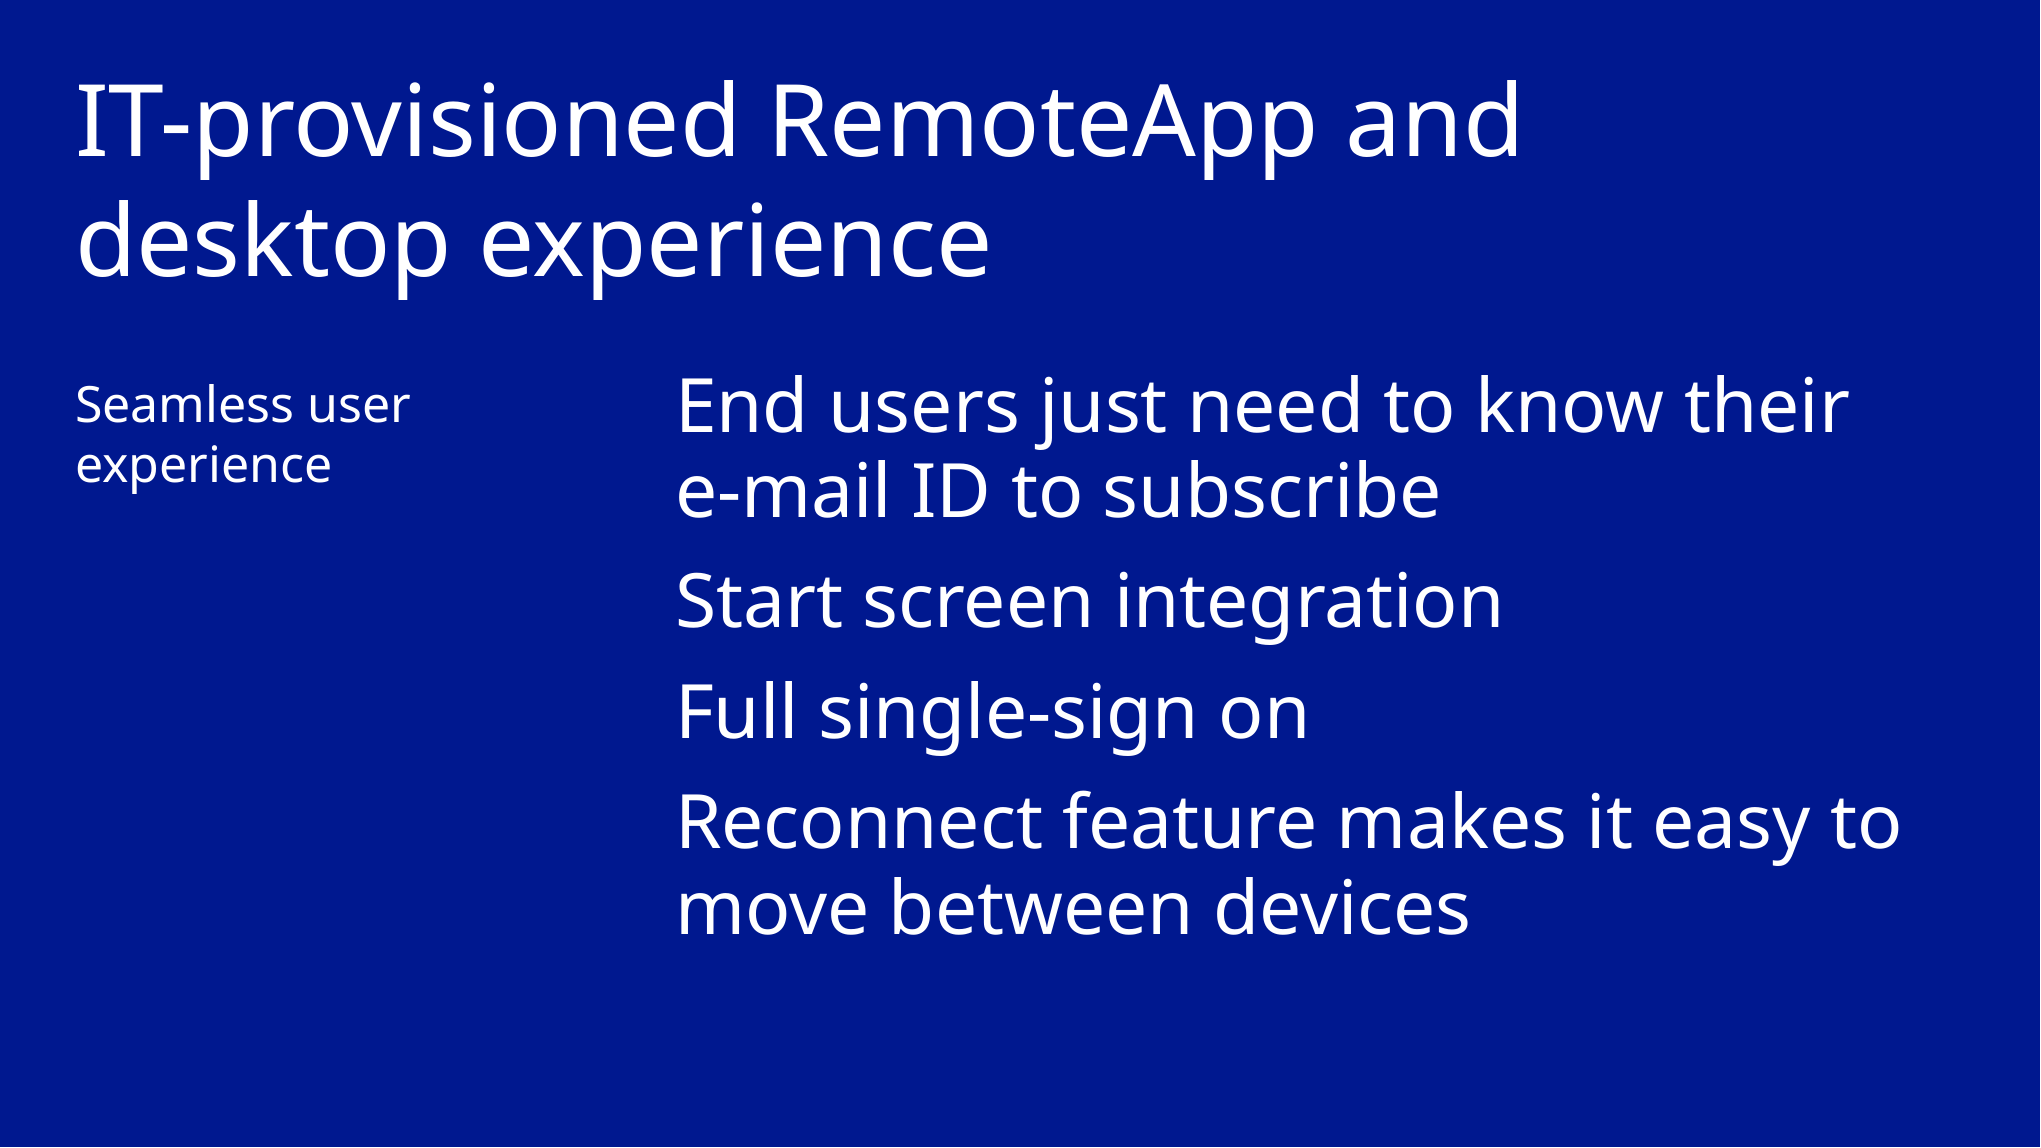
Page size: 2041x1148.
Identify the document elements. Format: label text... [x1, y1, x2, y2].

title IT-provisioned RemoteApp and desktop experience [45, 48, 1996, 199]
list Seamless user experience [45, 348, 496, 1099]
list End users just need to know their e-mail ID to subscribe Start screen integration Full single-sign on Reconnect feature makes it easy to move between devices [645, 348, 1996, 1099]
